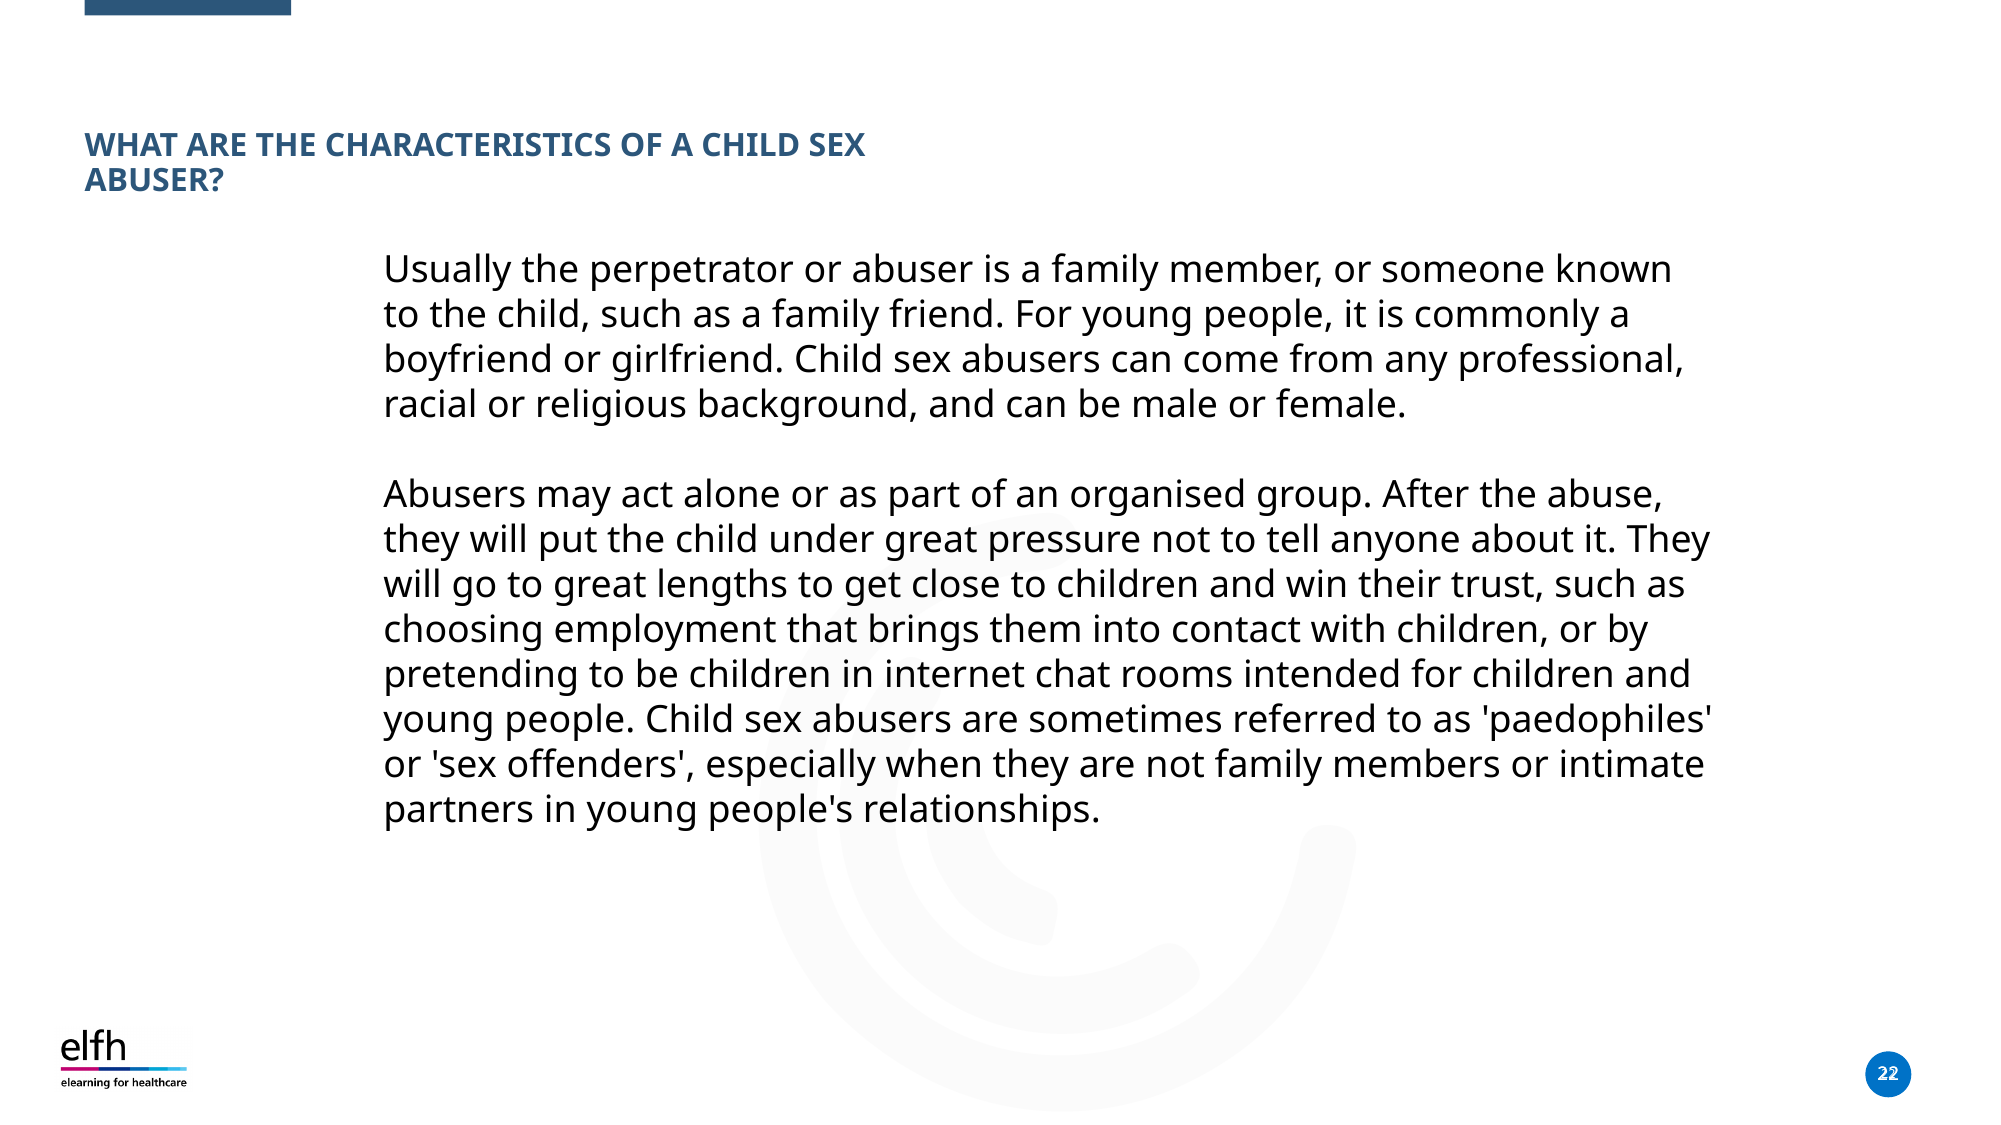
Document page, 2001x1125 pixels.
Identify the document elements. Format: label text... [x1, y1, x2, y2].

slide_number 22 [1864, 1059, 1913, 1090]
title What are the characteristics of a child sex abuser? [84, 128, 1000, 347]
picture [54, 1026, 193, 1092]
text_box Usually the perpetrator or abuser is a family member, or someone known to the child, such as a family friend. For young people, it is commonly a boyfriend or girlfriend. Child sex abusers can come from any professional, racial or religious background, and can be male or female. Abusers may act alone or as part of an organised group. After the abuse, they will put the child under great pressure not to tell anyone about it. They will go to great lengths to get close to children and win their trust, such as choosing employment that brings them into contact with children, or by pretending to be children in internet chat rooms intended for children and young people. Child sex abusers are sometimes referred to as 'paedophiles' or 'sex offenders', especially when they are not family members or intimate partners in young people's relationships. [368, 237, 1733, 838]
